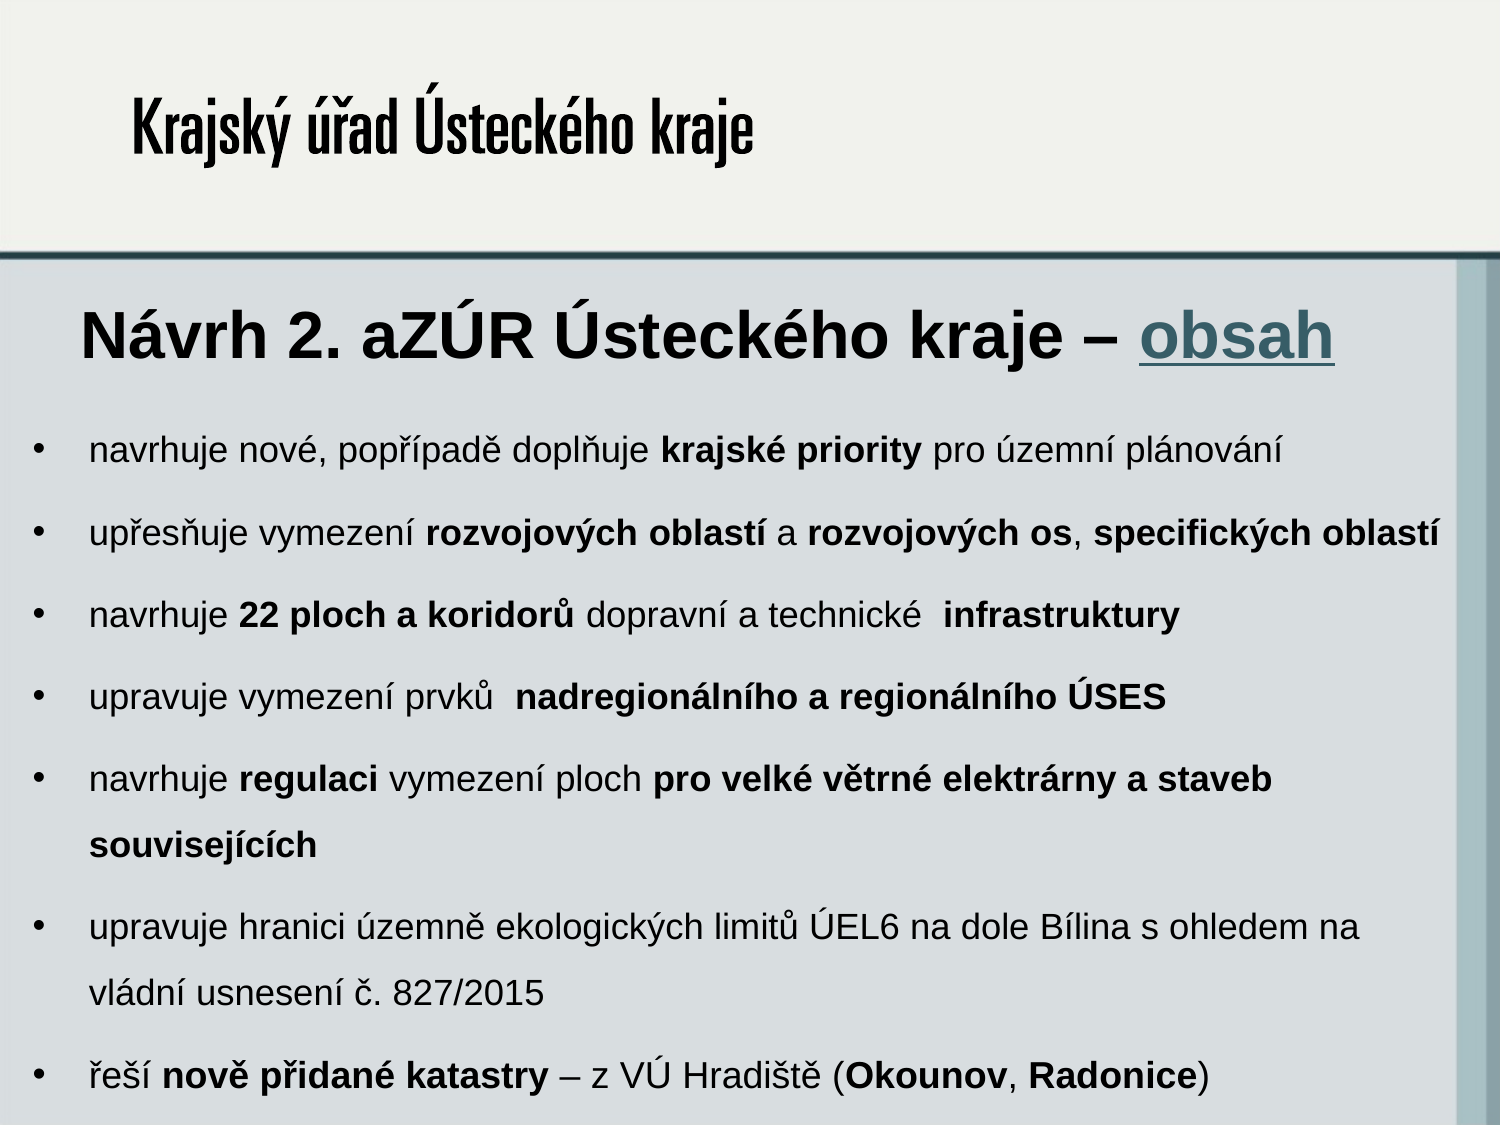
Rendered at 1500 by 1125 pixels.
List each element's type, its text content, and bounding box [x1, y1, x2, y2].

title Návrh 2. aZÚR Ústeckého kraje – obsah [64, 267, 1365, 397]
list navrhuje nové, popřípadě doplňuje krajské priority pro územní plánování upřesňuje vymezení rozvojových oblastí a rozvojových os, specifických oblastí navrhuje 22 ploch a koridorů dopravní a technické infrastruktury upravuje vymezení prvků nadregionálního a regionálního ÚSES navrhuje regulaci vymezení ploch pro velké větrné elektrárny a staveb souvisejících upravuje hranici územně ekologických limitů ÚEL6 na dole Bílina s ohledem na vládní usnesení č. 827/2015 řeší nově přidané katastry – z VÚ Hradiště (Okounov, Radonice) [17, 397, 1483, 1106]
picture [0, 0, 1500, 1125]
